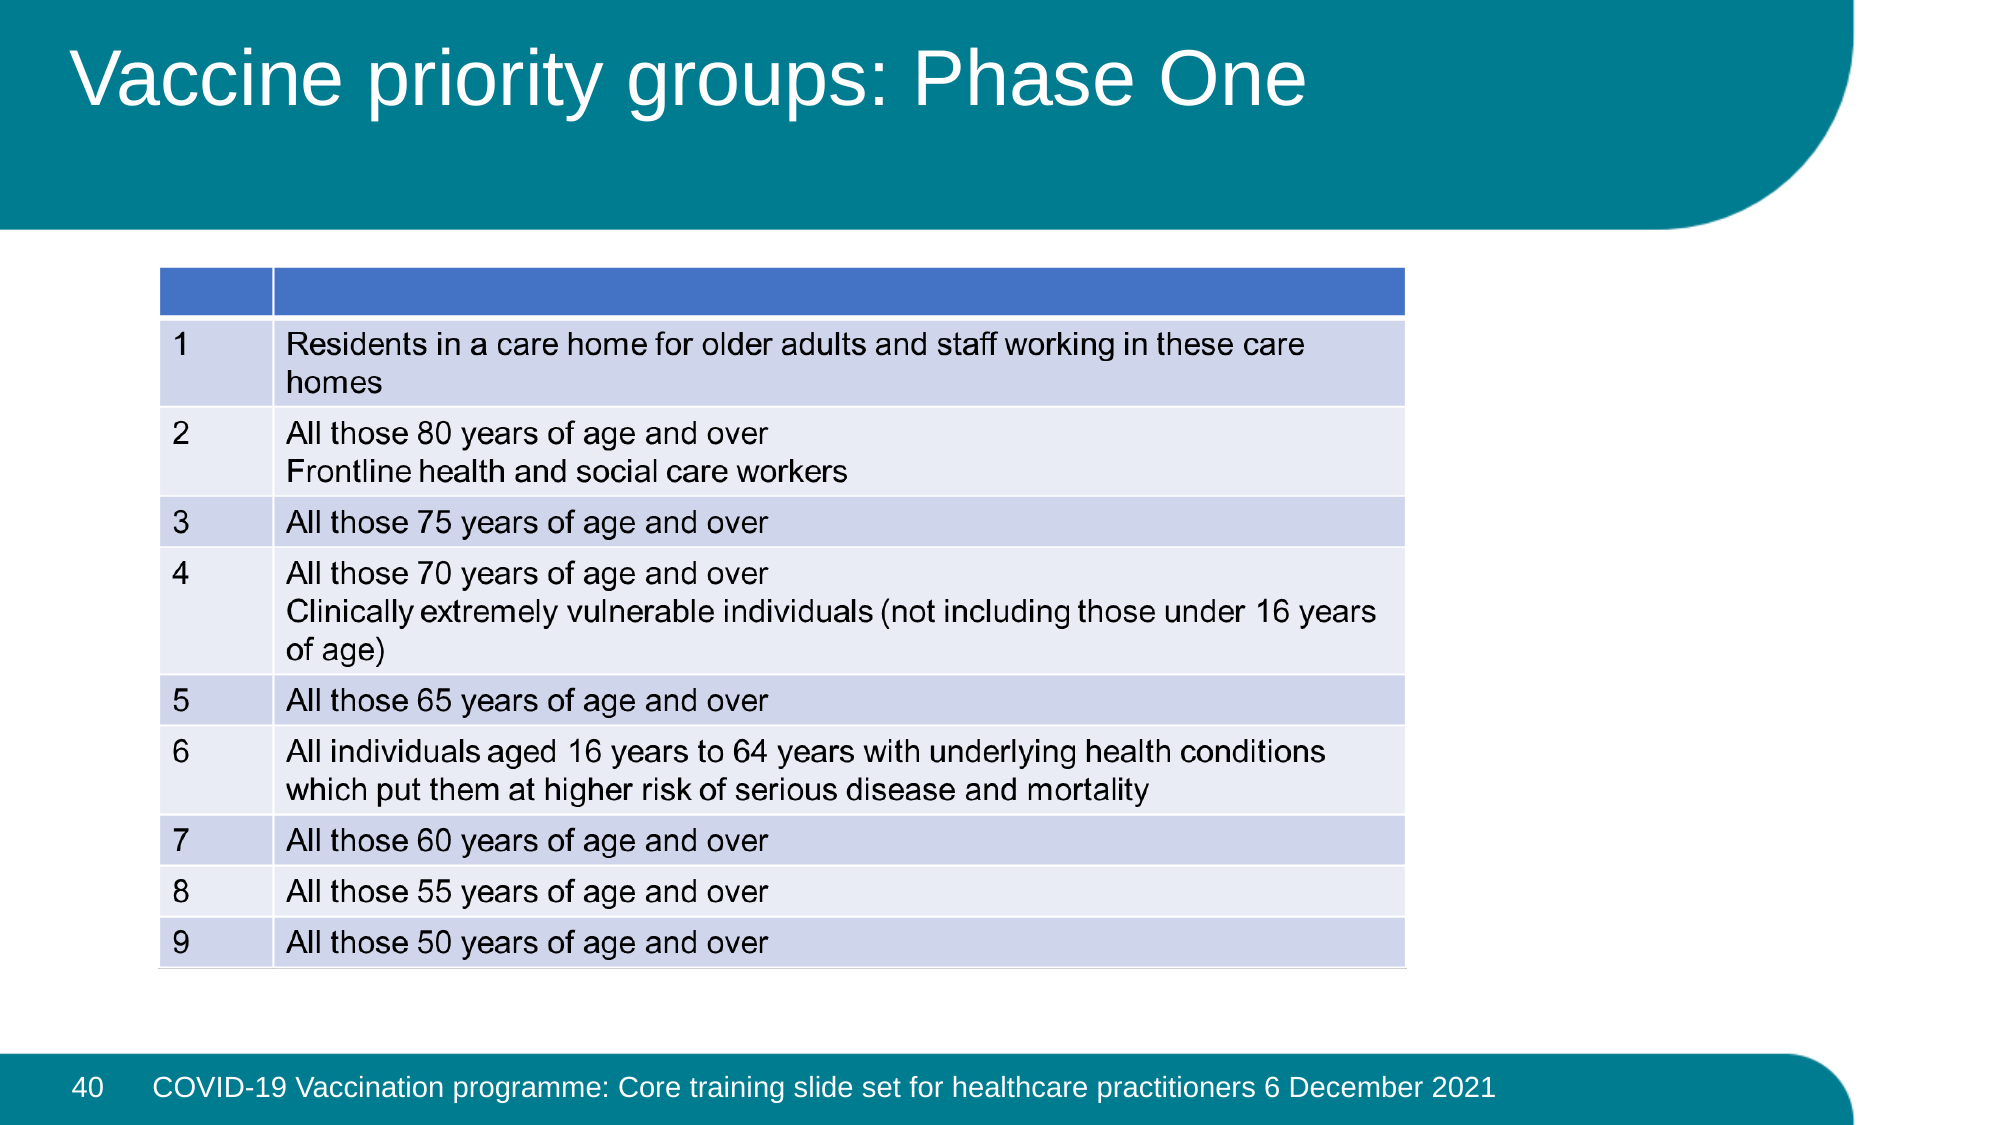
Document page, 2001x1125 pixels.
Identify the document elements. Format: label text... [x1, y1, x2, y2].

footer COVID-19 Vaccination programme: Core training slide set for healthcare practitioners 6 December 2021 [137, 1056, 1780, 1116]
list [158, 265, 1409, 980]
slide_number 40 [21, 1056, 120, 1117]
title Vaccine priority groups: Phase One [54, 29, 1780, 189]
